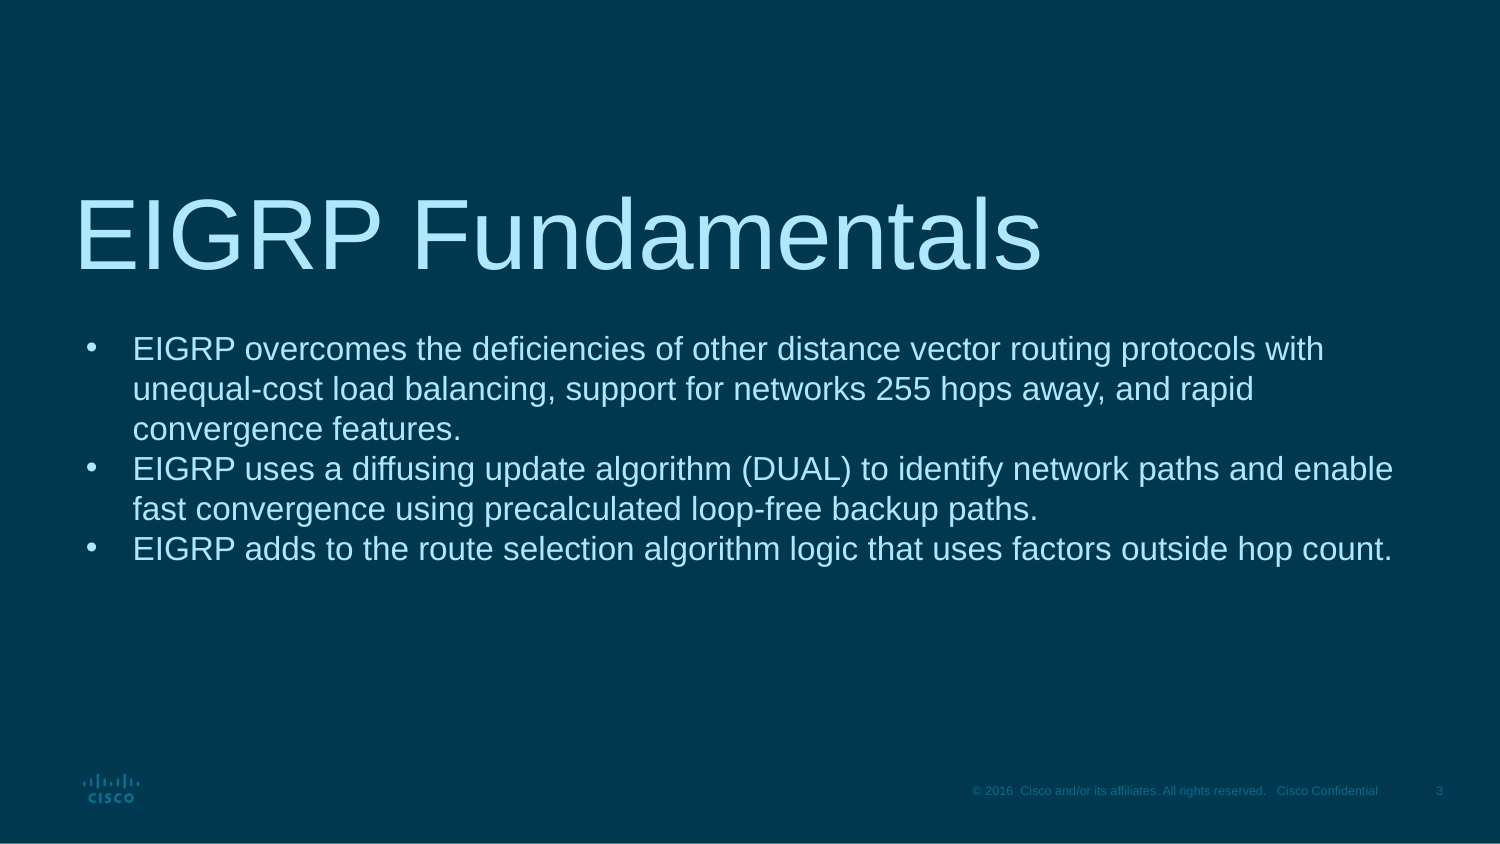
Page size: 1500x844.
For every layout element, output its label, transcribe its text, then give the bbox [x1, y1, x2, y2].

text_box EIGRP overcomes the deficiencies of other distance vector routing protocols with unequal-cost load balancing, support for networks 255 hops away, and rapid convergence features. EIGRP uses a diffusing update algorithm (DUAL) to identify network paths and enable fast convergence using precalculated loop-free backup paths. EIGRP adds to the route selection algorithm logic that uses factors outside hop count. [70, 320, 1429, 575]
title EIGRP Fundamentals [58, 76, 1306, 299]
